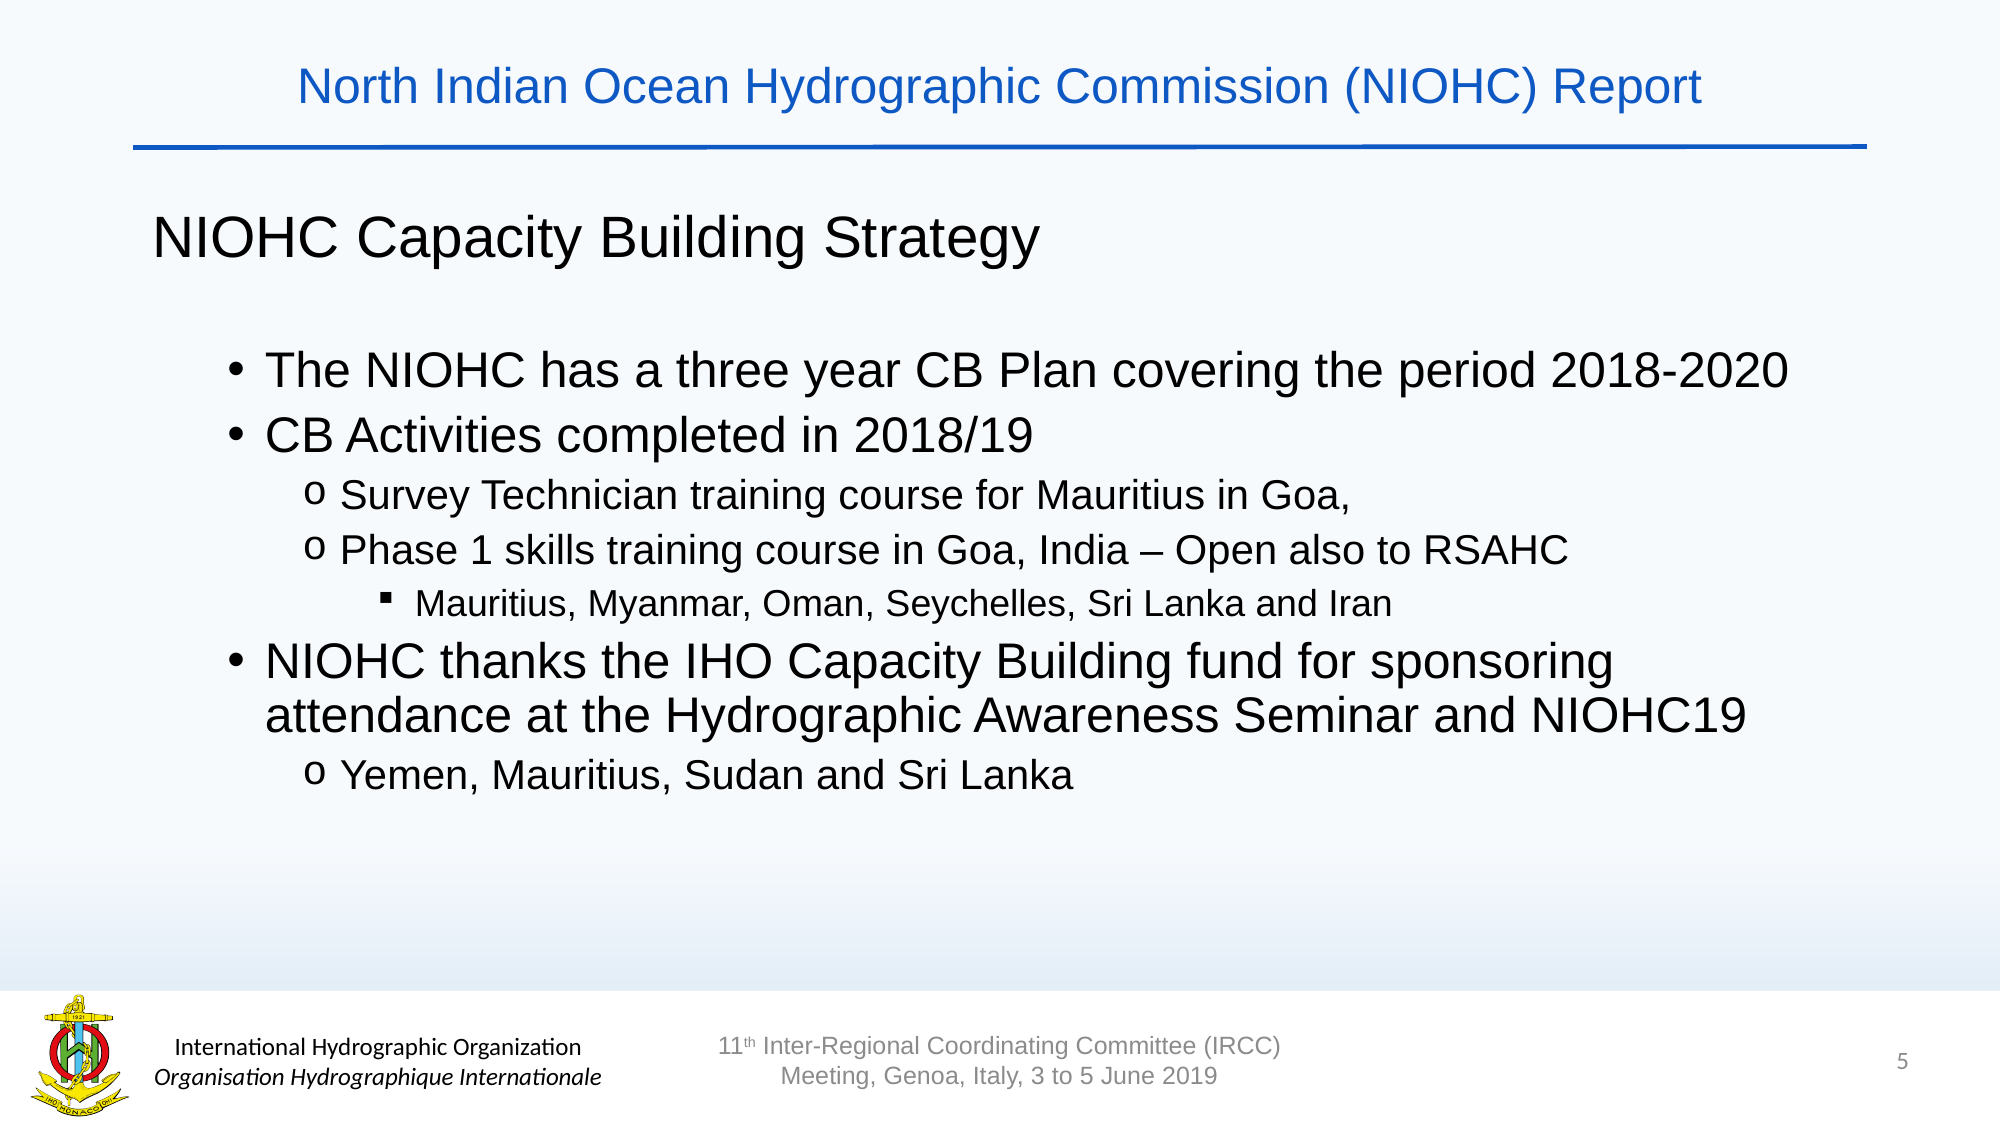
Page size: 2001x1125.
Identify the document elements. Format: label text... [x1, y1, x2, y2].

text_box NIOHC Capacity Building Strategy The NIOHC has a three year CB Plan covering the period 2018-2020 CB Activities completed in 2018/19 Survey Technician training course for Mauritius in Goa, Phase 1 skills training course in Goa, India – Open also to RSAHC Mauritius, Myanmar, Oman, Seychelles, Sri Lanka and Iran NIOHC thanks the IHO Capacity Building fund for sponsoring attendance at the Hydrographic Awareness Seminar and NIOHC19 Yemen, Mauritius, Sudan and Sri Lanka [137, 199, 1863, 967]
slide_number 5 [1474, 1029, 1925, 1090]
footer 11th Inter-Regional Coordinating Committee (IRCC) Meeting, Genoa, Italy, 3 to 5 June 2019 [662, 1029, 1338, 1090]
title North Indian Ocean Hydrographic Commission (NIOHC) Report [137, 42, 1863, 132]
picture [22, 990, 134, 1125]
